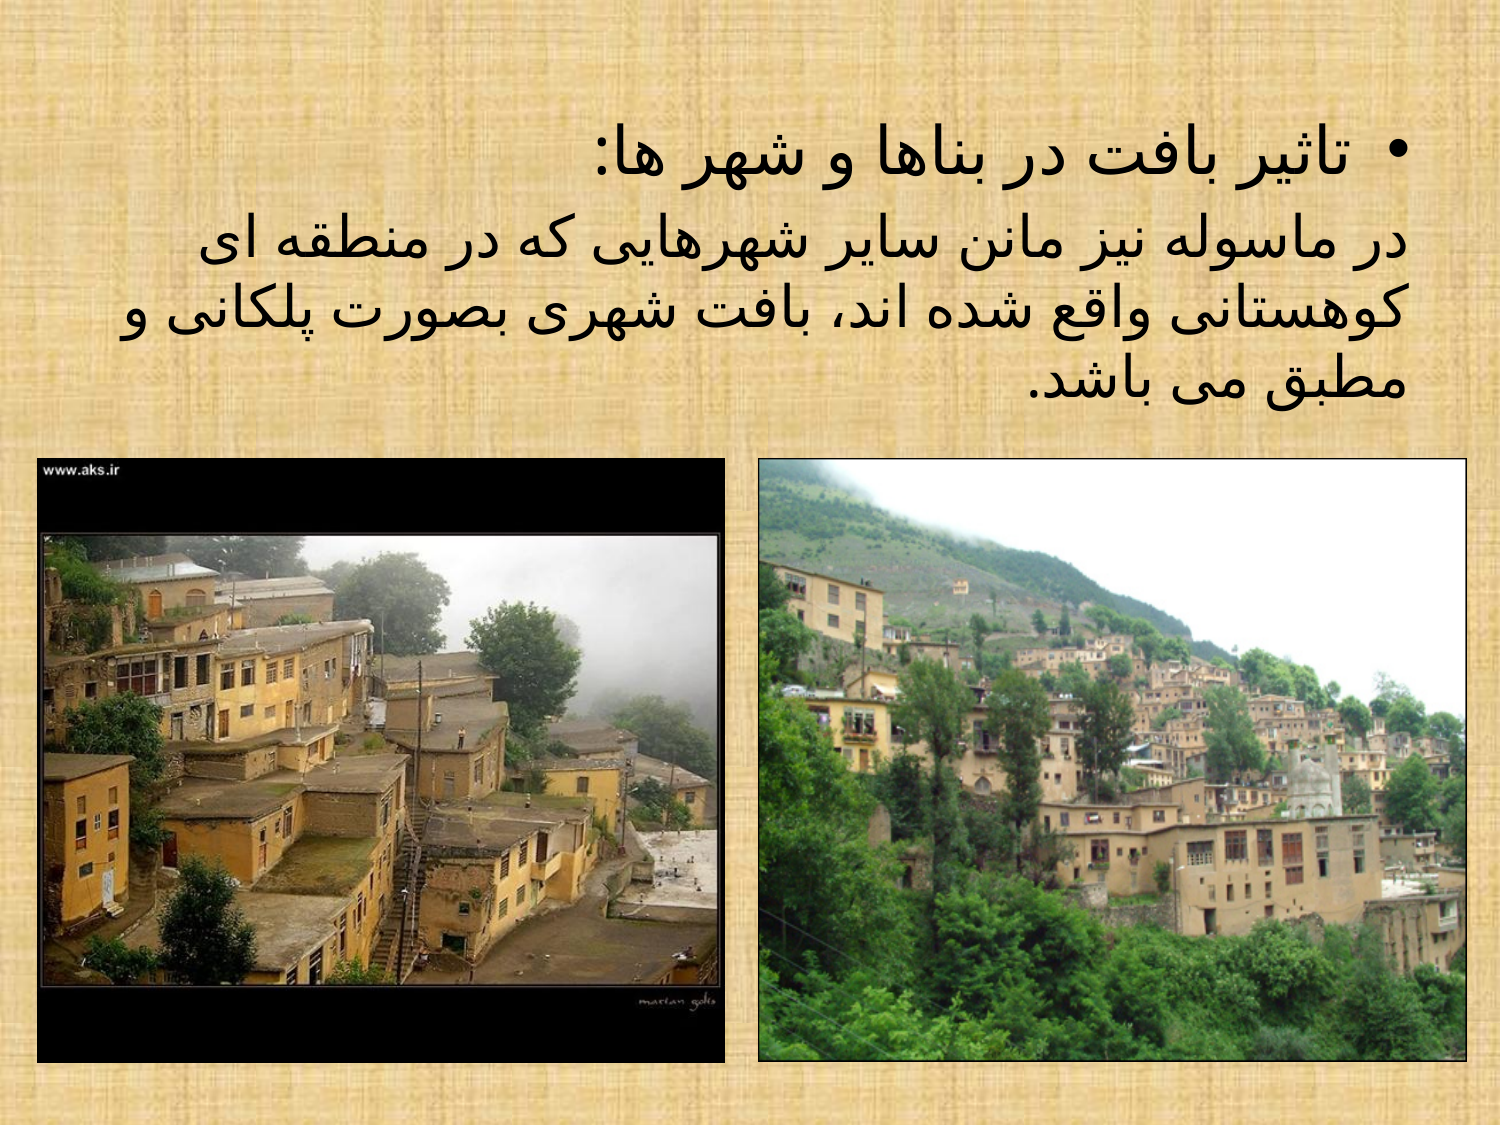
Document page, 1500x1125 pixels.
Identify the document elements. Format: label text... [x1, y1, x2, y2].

list تاثیر بافت در بناها و شهر ها: در ماسوله نیز مانن سایر شهرهایی که در منطقه ای کوهستانی واقع شده اند، بافت شهری بصورت پلکانی و مطبق می باشد. [75, 99, 1425, 700]
picture [0, 0, 1500, 1125]
